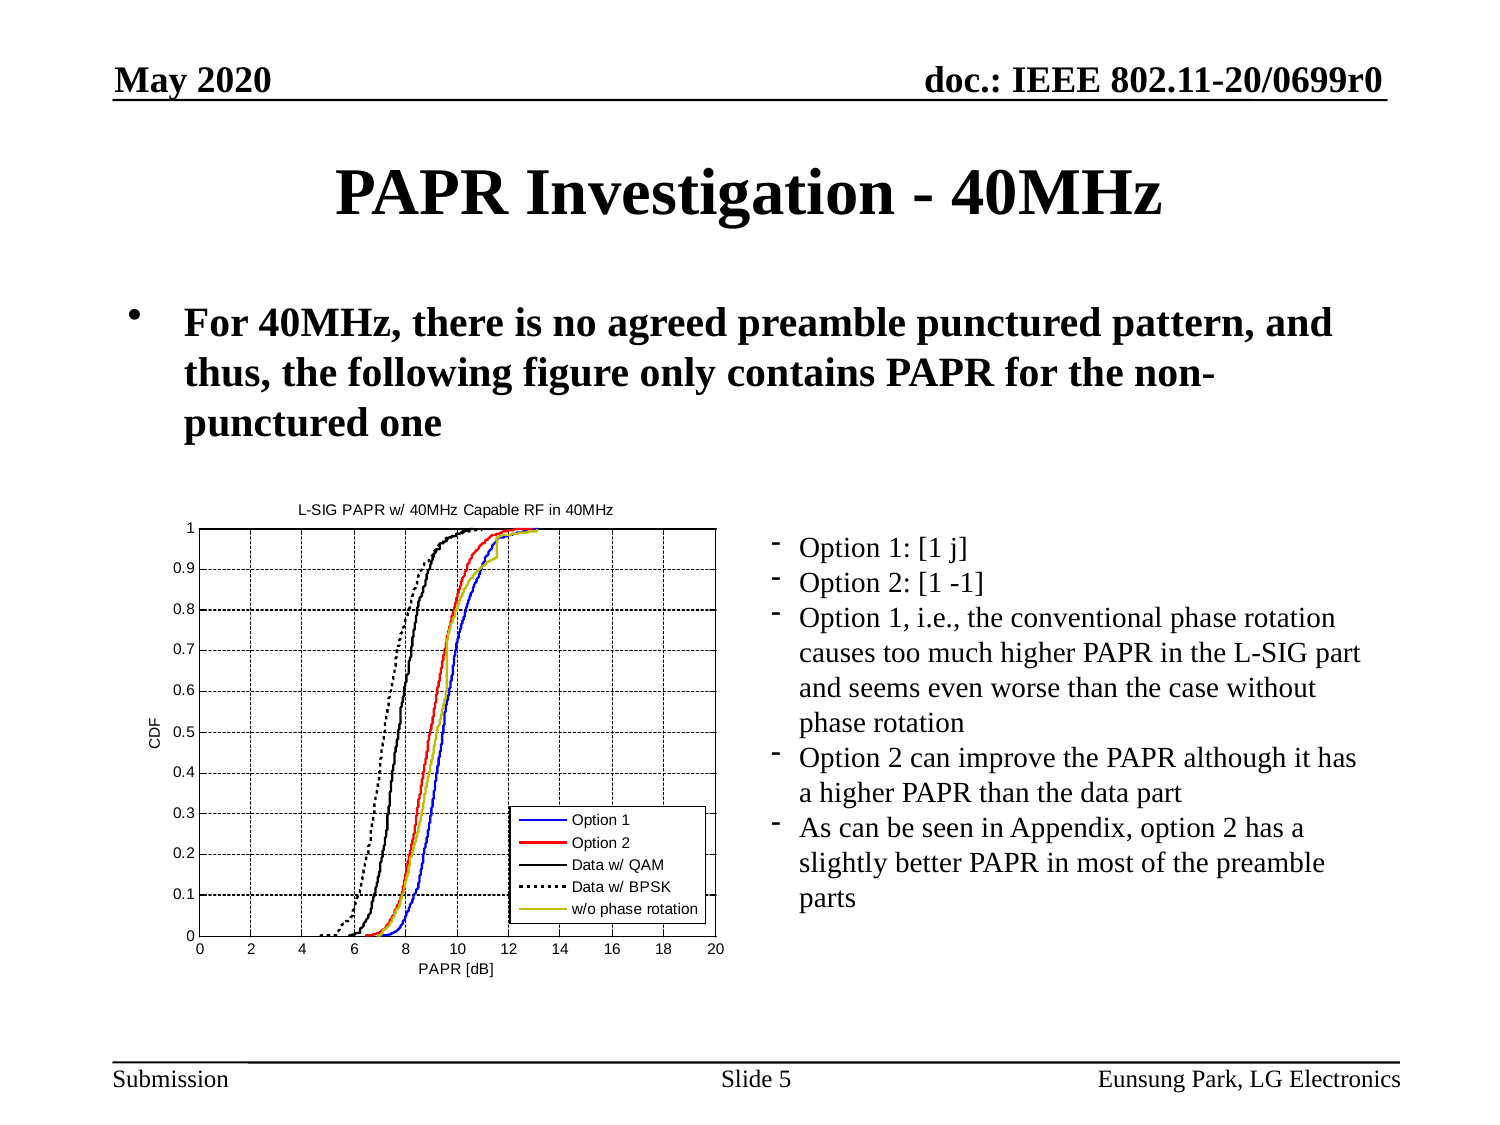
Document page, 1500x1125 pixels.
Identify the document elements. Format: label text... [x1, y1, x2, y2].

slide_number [114, 54, 274, 101]
title PAPR Investigation - 40MHz [112, 112, 1388, 263]
text_box Option 1: [1 j] Option 2: [1 -1] Option 1, i.e., the conventional phase rotation causes too much higher PAPR in the L-SIG part and seems even worse than the case without phase rotation Option 2 can improve the PAPR although it has a higher PAPR than the data part As can be seen in Appendix, option 2 has a slightly better PAPR in most of the preamble parts [784, 521, 1383, 921]
slide_number Slide 5 [712, 1061, 800, 1093]
footer Eunsung Park, LG Electronics [1038, 1061, 1402, 1093]
list For 40MHz, there is no agreed preamble punctured pattern, and thus, the following figure only contains PAPR for the non-punctured one [112, 287, 1388, 1000]
picture [112, 490, 780, 992]
